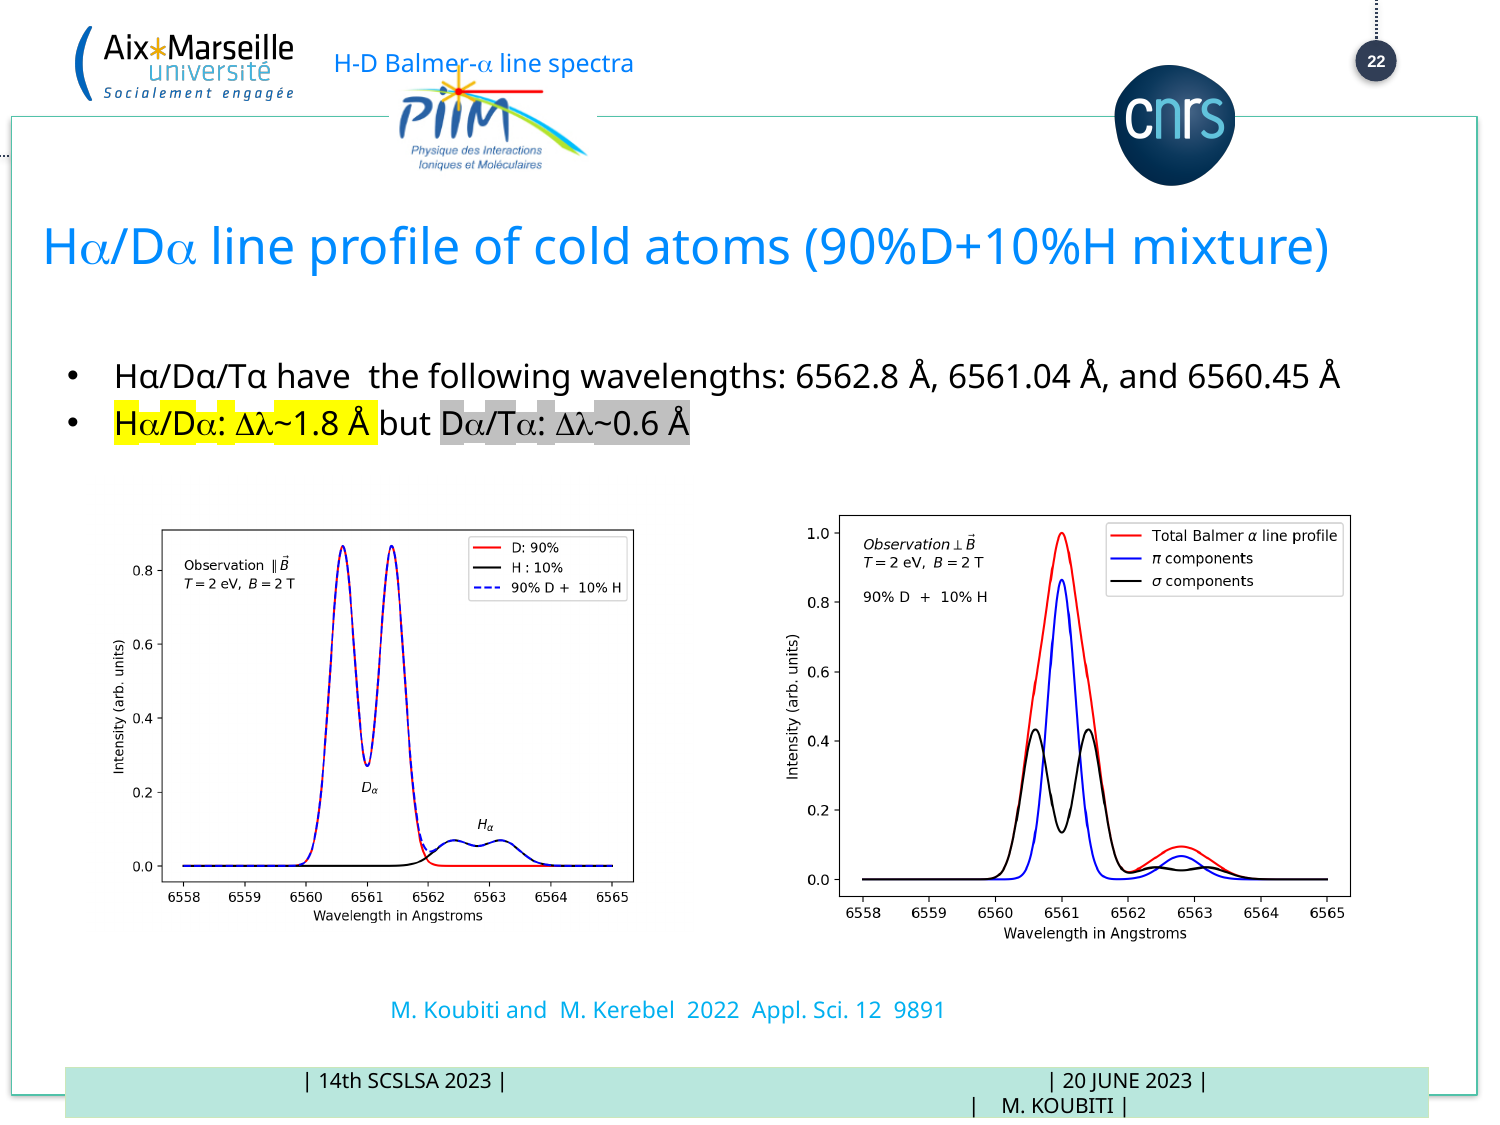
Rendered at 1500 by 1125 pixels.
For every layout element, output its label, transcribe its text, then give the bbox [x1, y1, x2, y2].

picture [75, 26, 293, 101]
picture [757, 456, 1416, 951]
title Ha/Da line profile of cold atoms (90%D+10%H mixture) [42, 214, 1461, 321]
slide_number 22 [1339, 49, 1414, 73]
picture [1112, 64, 1235, 186]
text_box ∣ 14th SCSLSA 2023 ∣ ∣ 20 JUNE 2023 ∣ ∣ M. KOUBITI ∣ [65, 1067, 1429, 1118]
text_box M. Koubiti and M. Kerebel 2022 Appl. Sci. 12 9891 [375, 987, 963, 1030]
list Hα/Dα/Tα have the following wavelengths: 6562.8 Å, 6561.04 Å, and 6560.45 Å Ha/Da: Dl~1.8 Å but Da/Ta: Dl~0.6 Å [67, 355, 1418, 530]
picture [85, 475, 694, 932]
picture [389, 45, 598, 190]
footer H-D Balmer-a line spectra [318, 29, 1312, 96]
text_box [11, 116, 1478, 1096]
